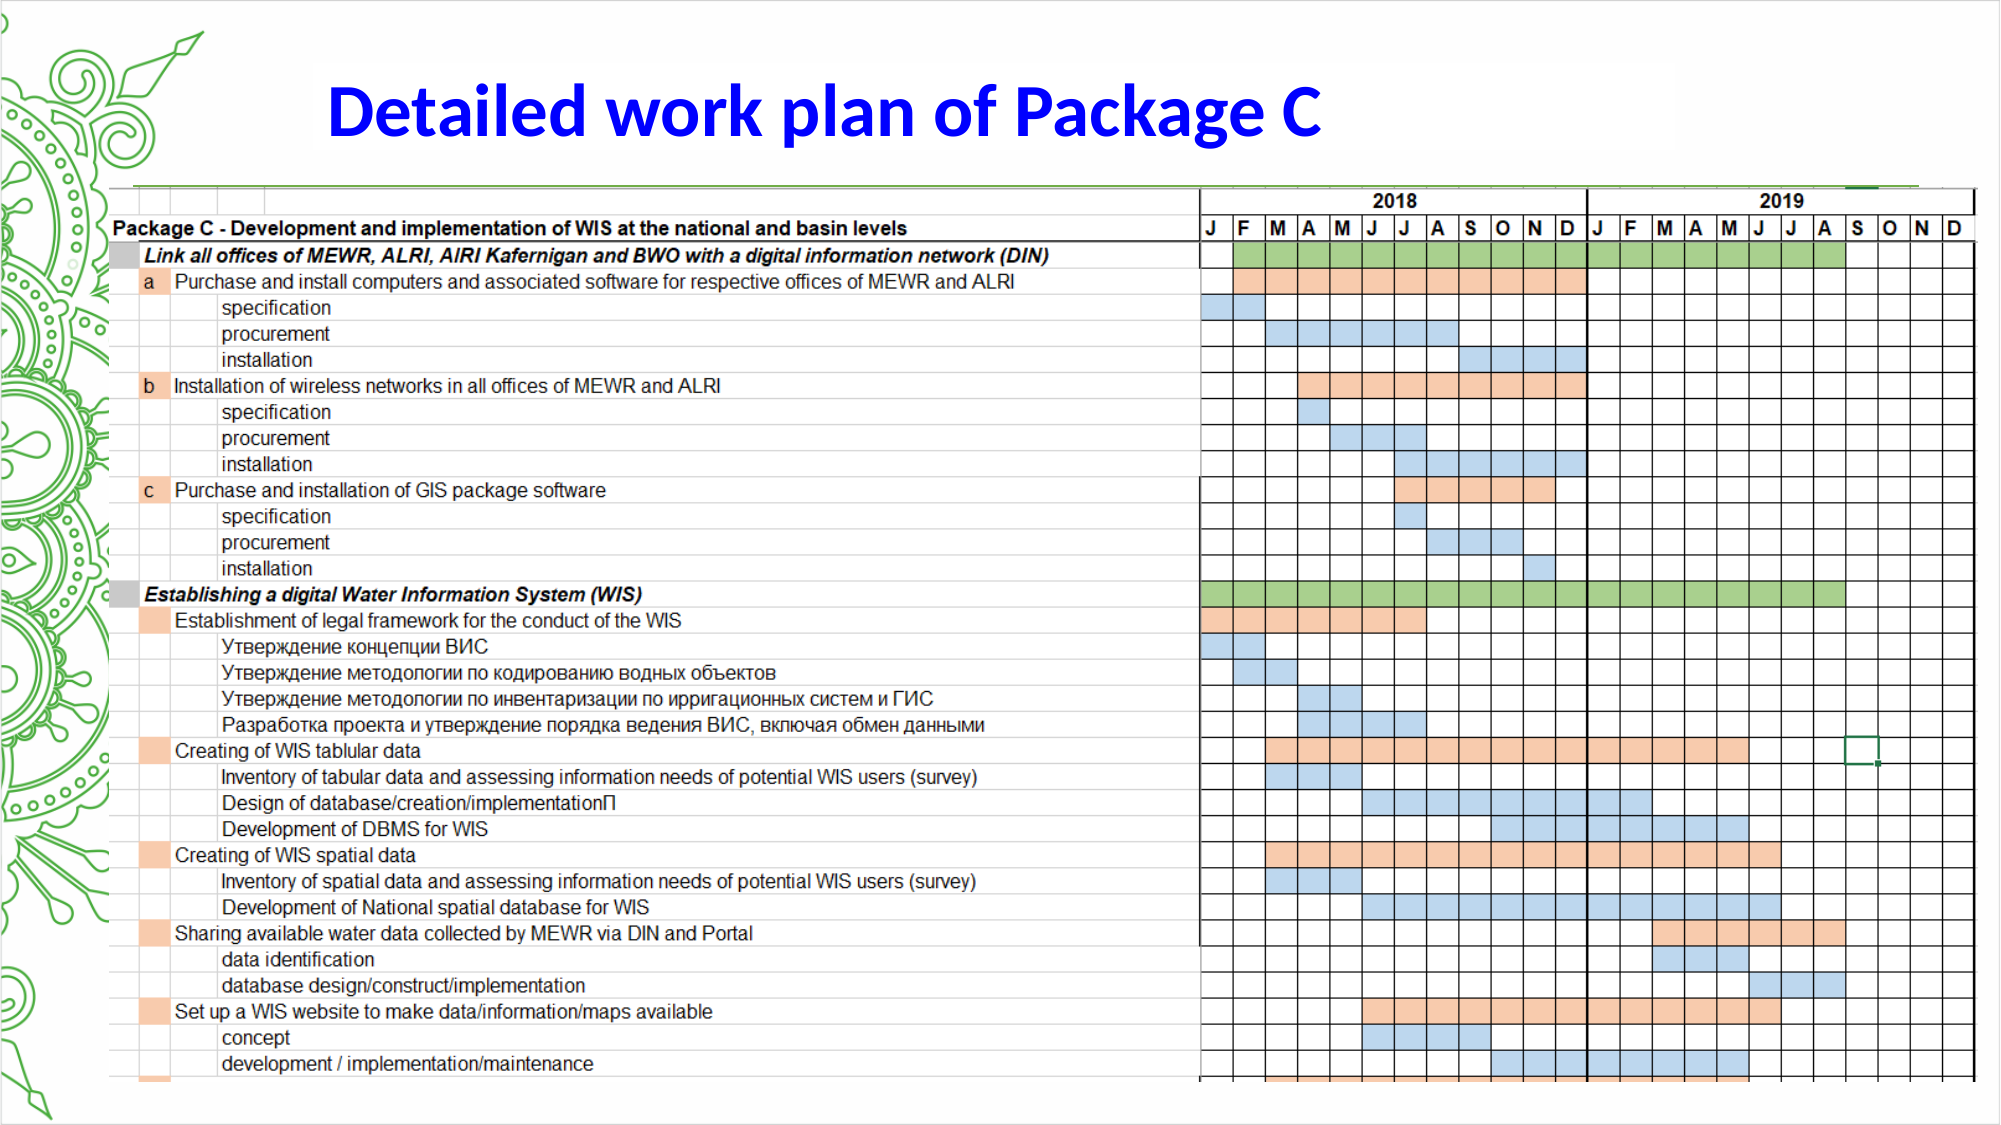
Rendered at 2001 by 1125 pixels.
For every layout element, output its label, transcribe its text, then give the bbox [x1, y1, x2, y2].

picture [0, 0, 2001, 1125]
text_box Detailed work plan of Package C [312, 62, 1675, 150]
